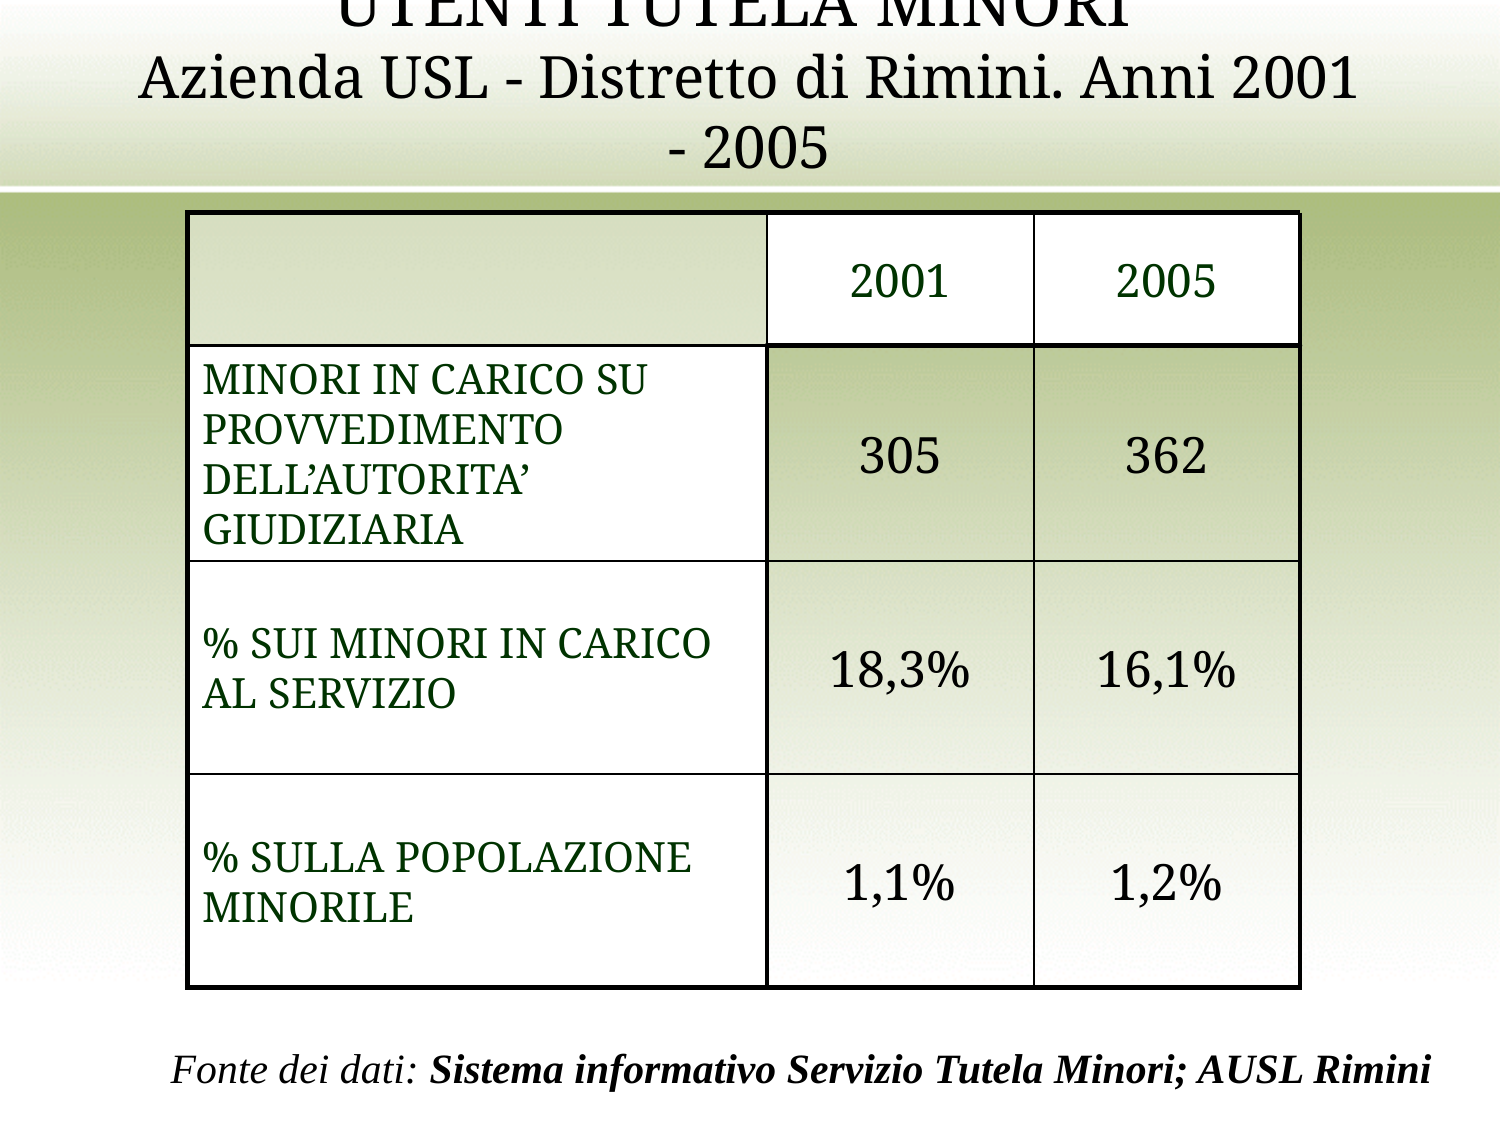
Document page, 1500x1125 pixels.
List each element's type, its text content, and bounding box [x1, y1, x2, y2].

text_box Fonte dei dati: Sistema informativo Servizio Tutela Minori; AUSL Rimini [41, 1034, 1447, 1100]
title UTENTI TUTELA MINORI Azienda USL - Distretto di Rimini. Anni 2001 - 2005 [112, 12, 1388, 188]
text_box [187, 212, 1301, 988]
picture [0, 0, 1500, 1125]
